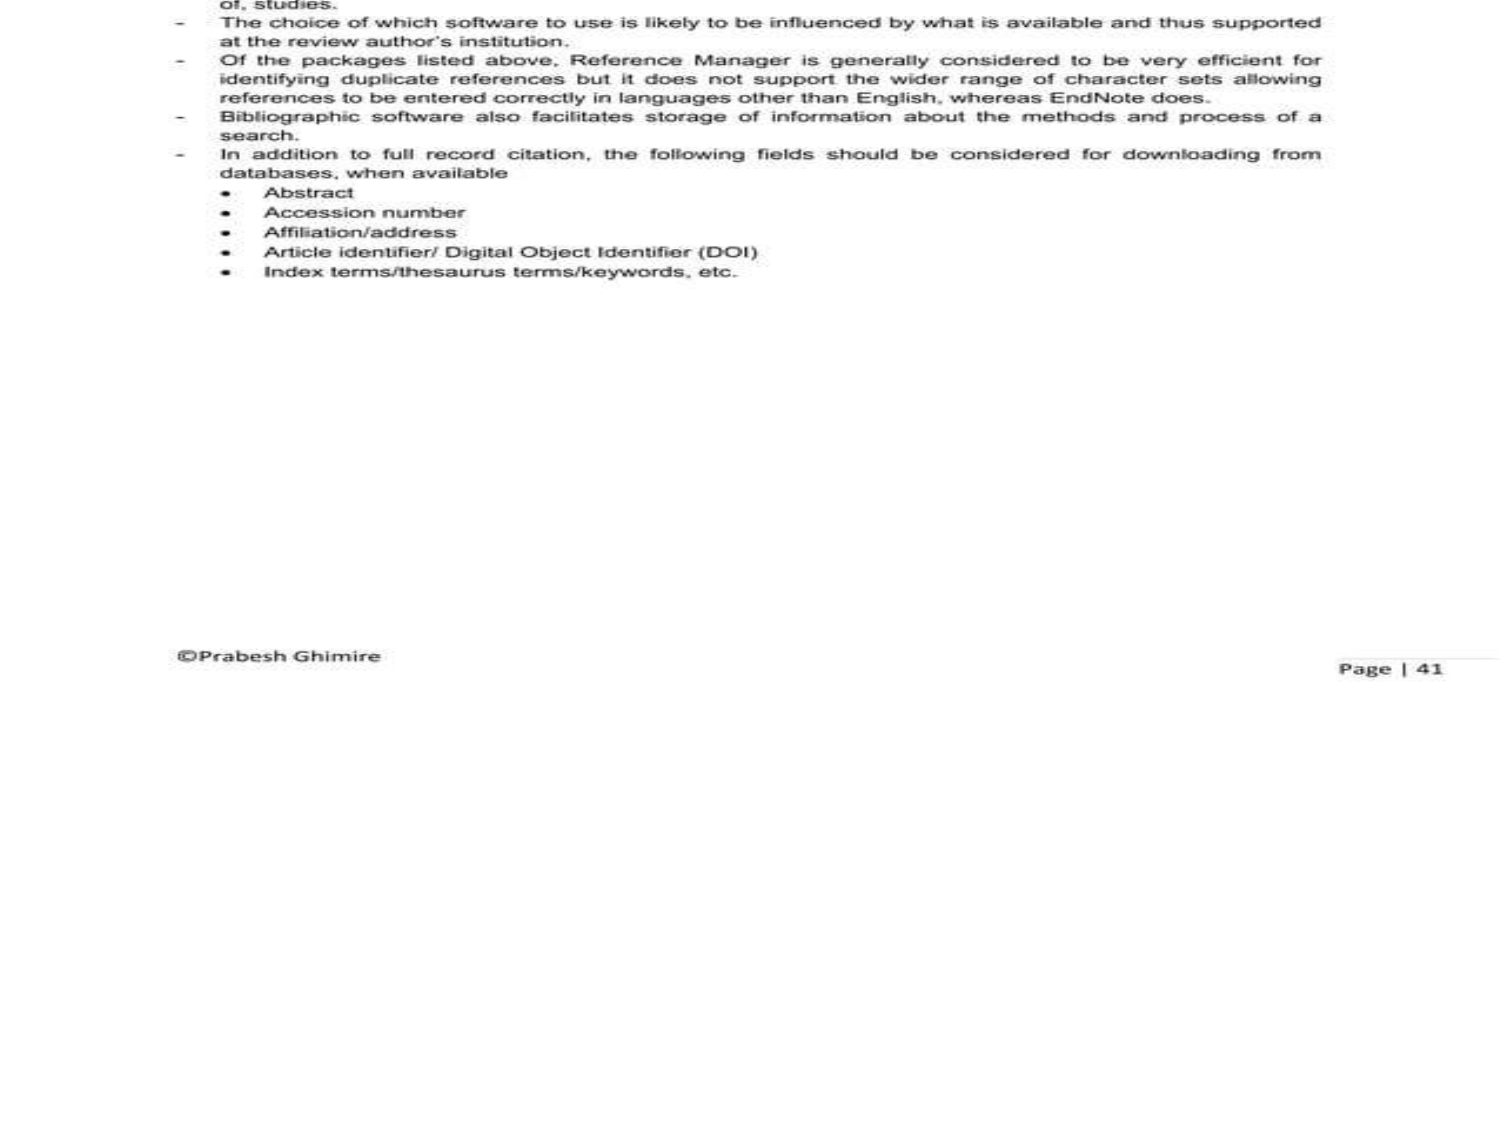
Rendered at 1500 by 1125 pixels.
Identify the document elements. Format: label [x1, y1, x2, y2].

picture [0, 0, 1500, 717]
